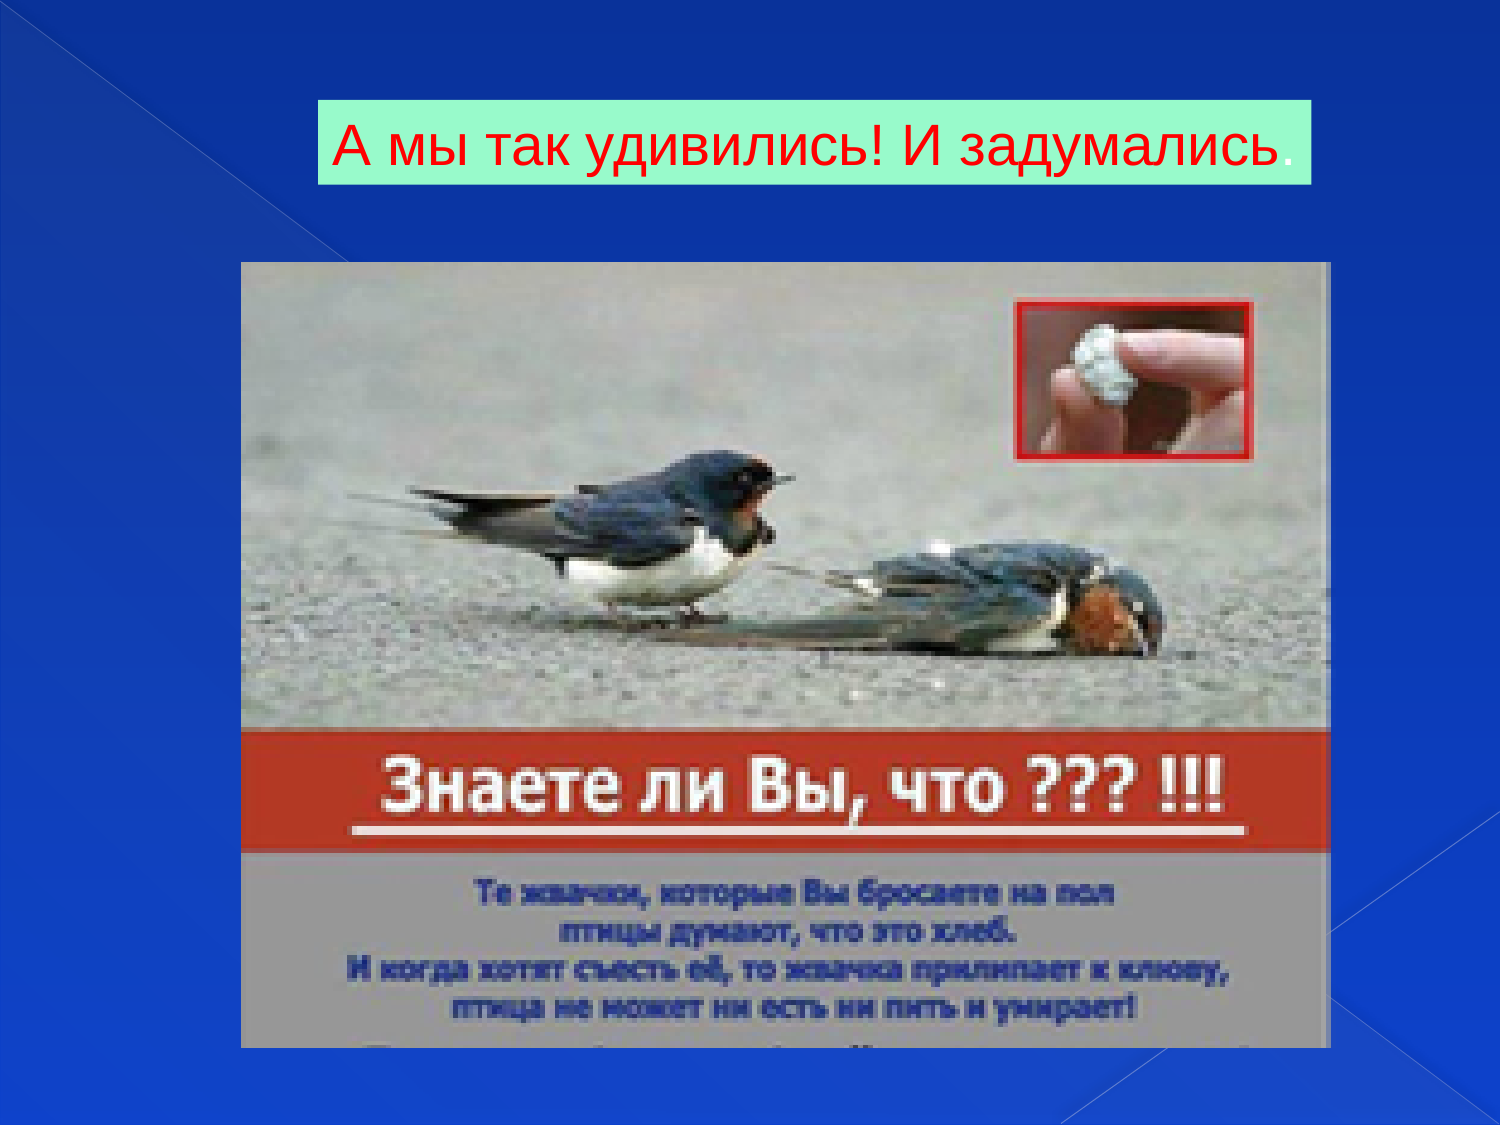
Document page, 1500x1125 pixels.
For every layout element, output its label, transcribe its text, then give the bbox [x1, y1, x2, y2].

picture [237, 262, 1338, 1049]
text_box А мы так удивились! И задумались. [318, 99, 1312, 185]
